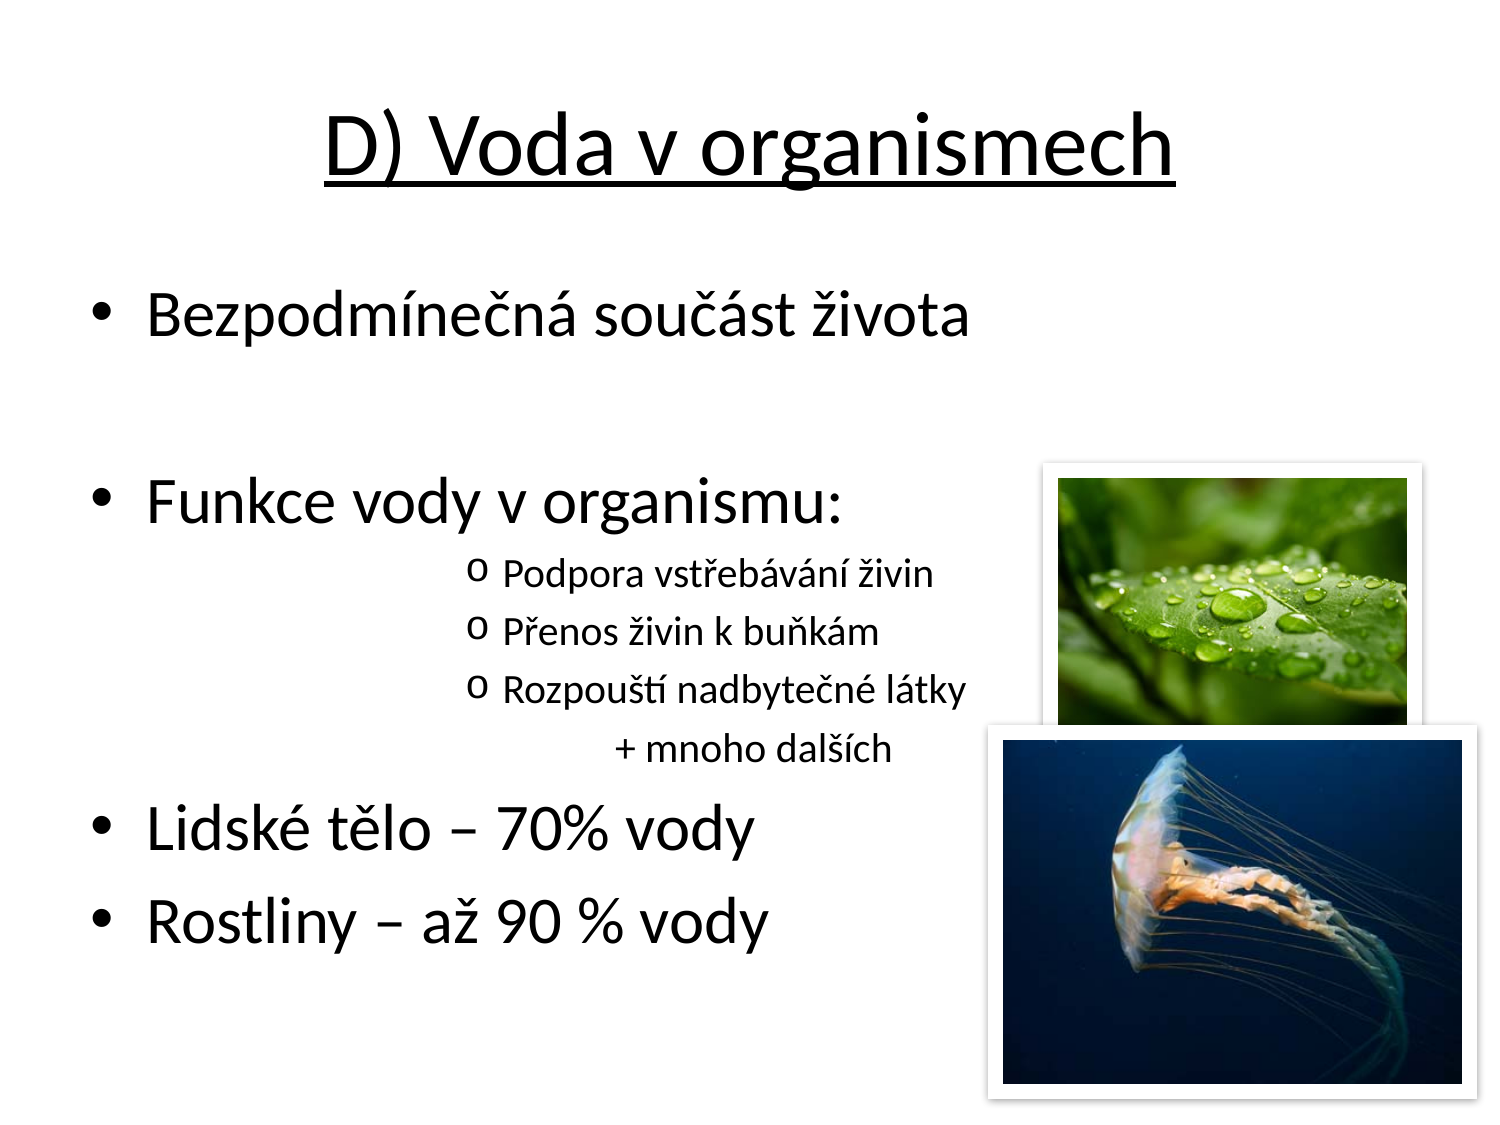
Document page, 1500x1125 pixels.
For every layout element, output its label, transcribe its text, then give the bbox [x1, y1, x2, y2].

list Bezpodmínečná součást života Funkce vody v organismu: Podpora vstřebávání živin Přenos živin k buňkám Rozpouští nadbytečné látky + mnoho dalších Lidské tělo – 70% vody Rostliny – až 90 % vody [75, 262, 1425, 1005]
picture [1002, 477, 1463, 1085]
title D) Voda v organismech [75, 45, 1425, 233]
